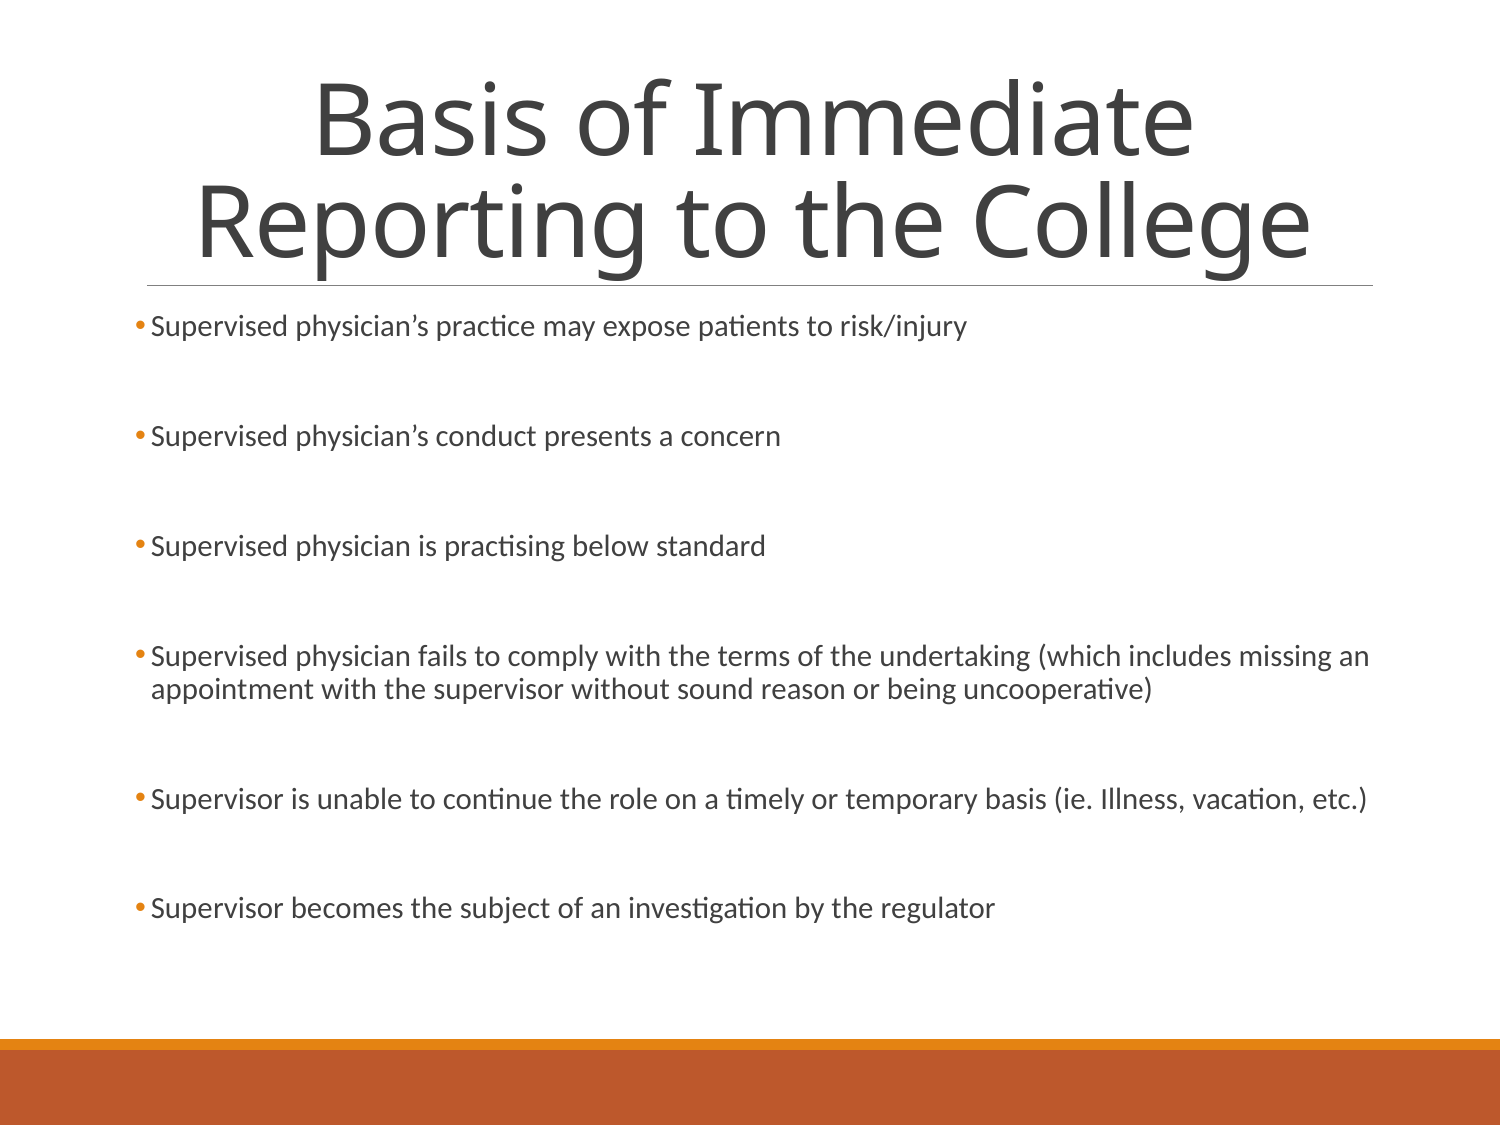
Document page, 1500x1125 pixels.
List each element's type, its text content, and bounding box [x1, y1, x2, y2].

title Basis of Immediate Reporting to the College [135, 47, 1373, 285]
list Supervised physician’s practice may expose patients to risk/injury Supervised physician’s conduct presents a concern Supervised physician is practising below standard Supervised physician fails to comply with the terms of the undertaking (which includes missing an appointment with the supervisor without sound reason or being uncooperative) Supervisor is unable to continue the role on a timely or temporary basis (ie. Illness, vacation, etc.) Supervisor becomes the subject of an investigation by the regulator [135, 302, 1373, 963]
